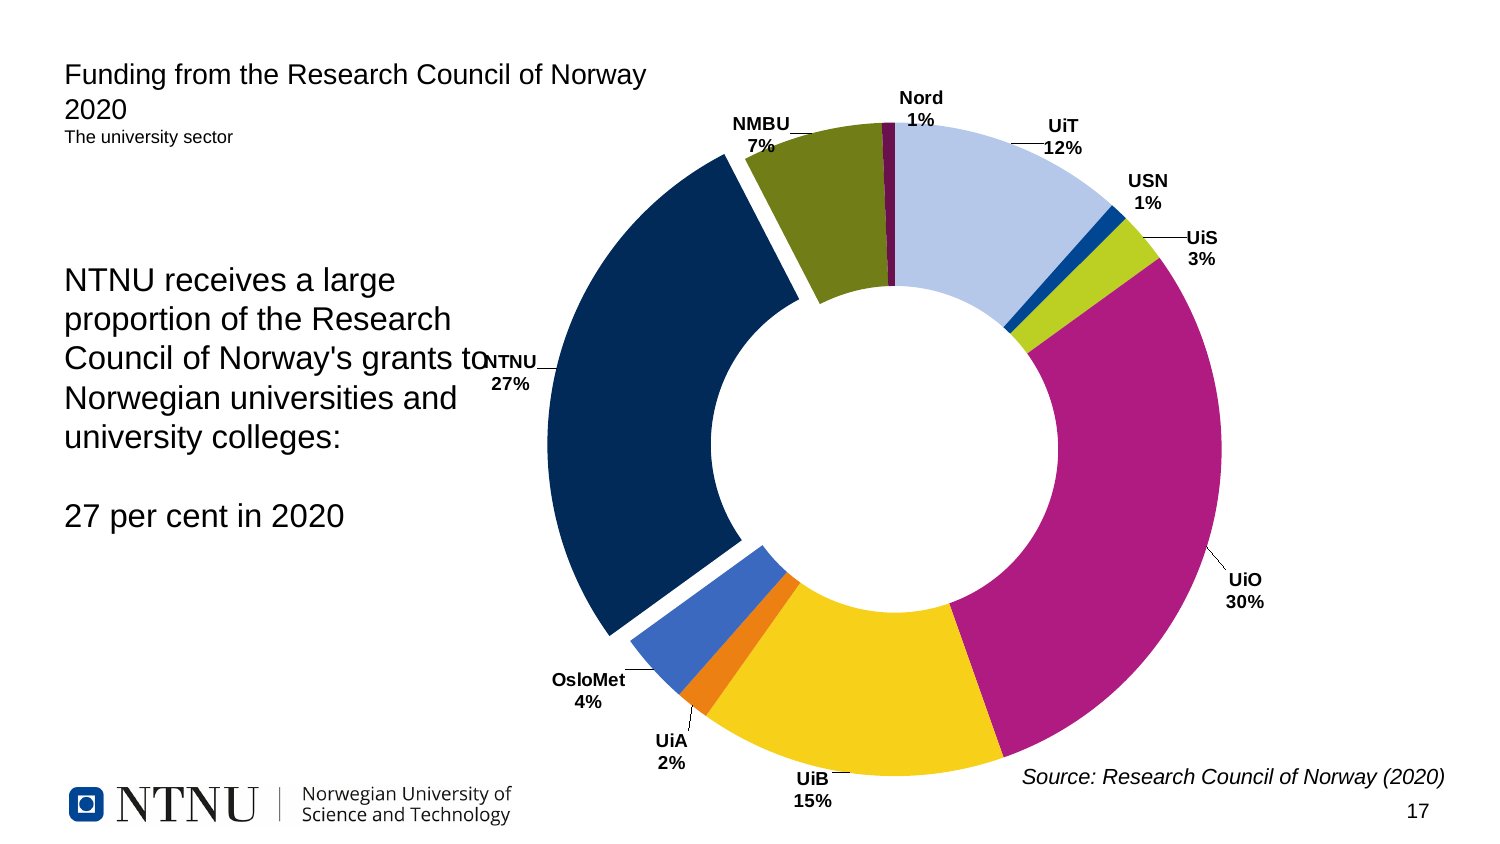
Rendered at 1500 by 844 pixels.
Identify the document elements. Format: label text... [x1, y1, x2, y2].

text_box Source: Research Council of Norway (2020) [1429, 755, 1462, 797]
picture [69, 784, 512, 826]
text_box NTNU receives a large proportion of the Research Council of Norway's grants to Norwegian universities and university colleges: 27 per cent in 2020 [49, 250, 360, 542]
chart [365, 86, 1425, 813]
title Funding from the Research Council of Norway 2020 The university sector [49, 48, 716, 156]
